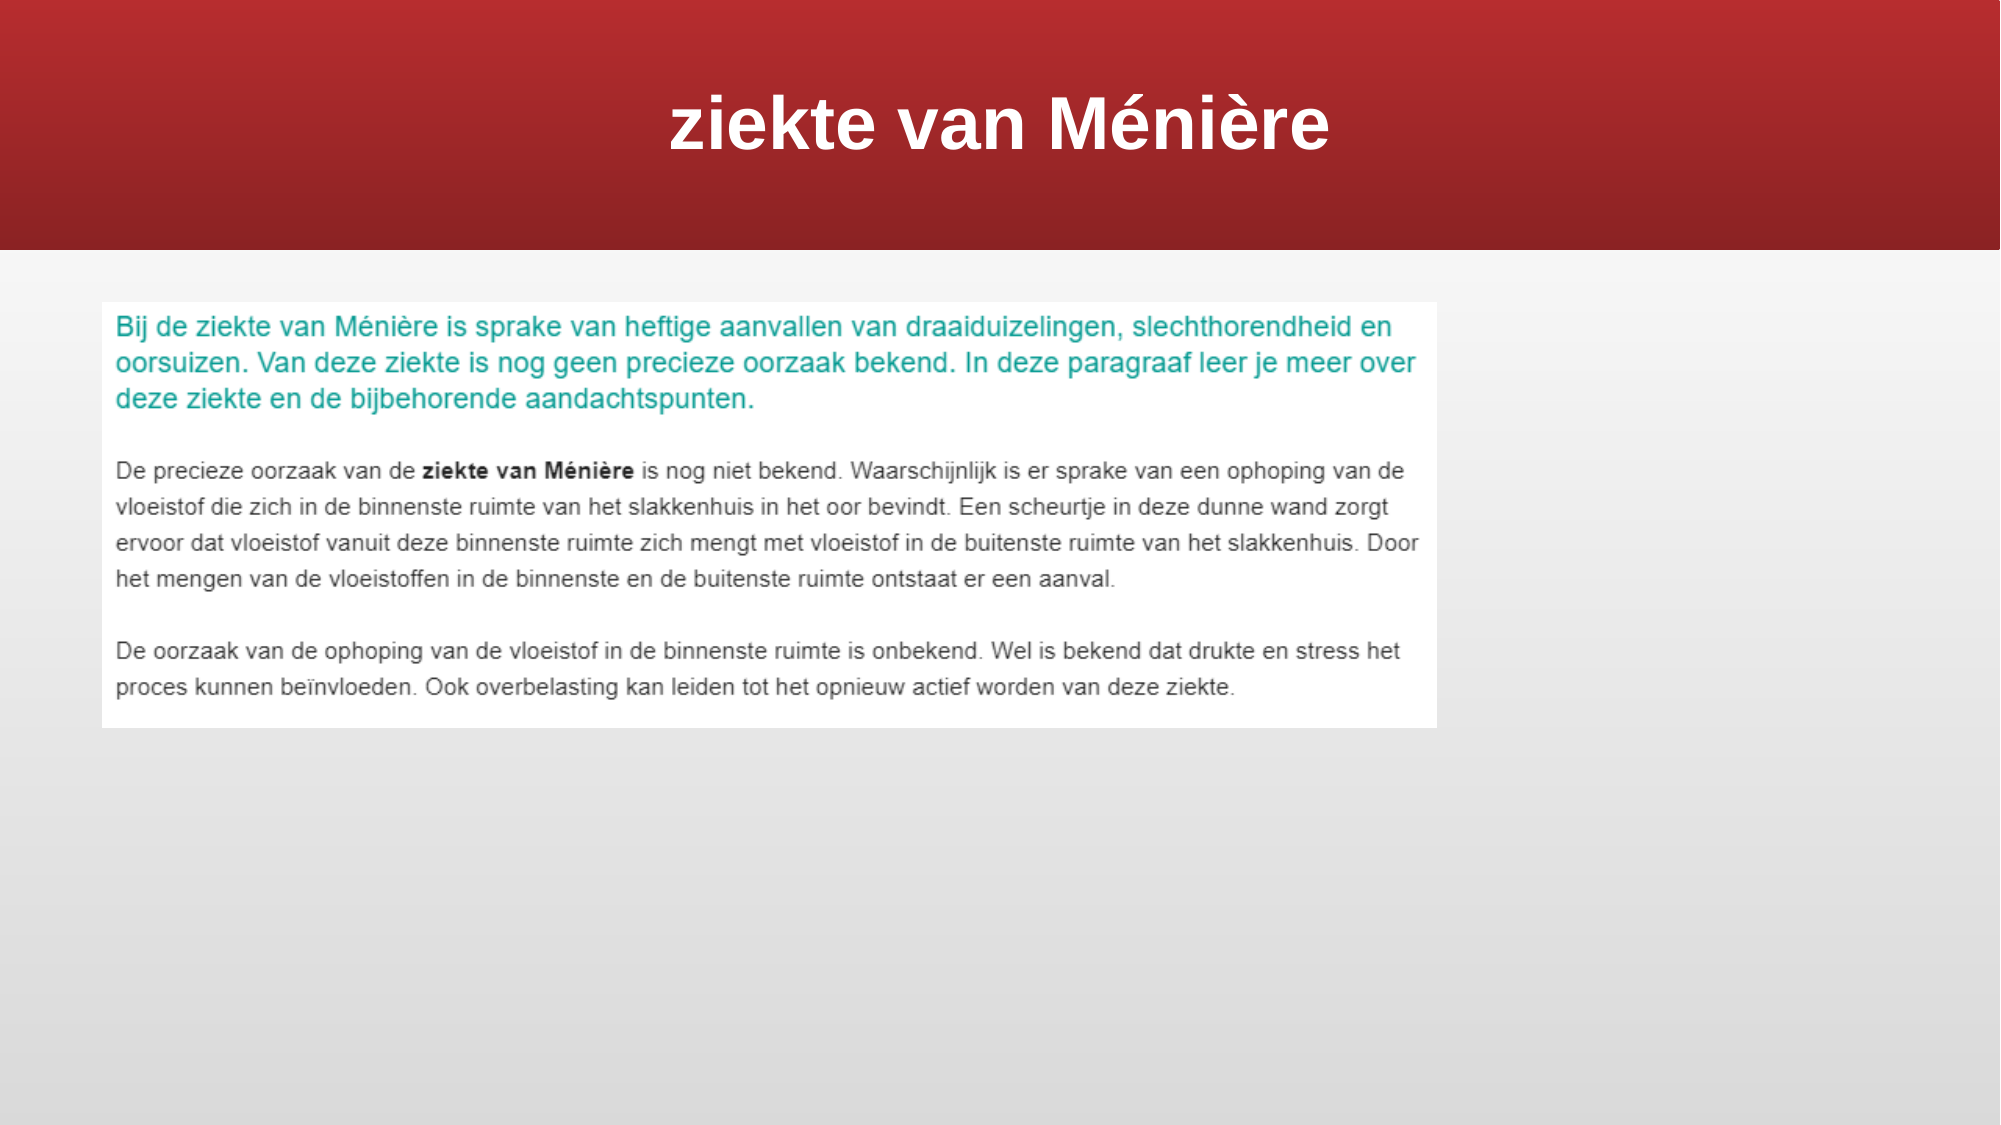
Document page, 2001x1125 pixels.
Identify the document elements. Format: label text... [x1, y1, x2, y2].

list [102, 302, 1437, 728]
title ziekte van Ménière [174, 16, 1825, 234]
